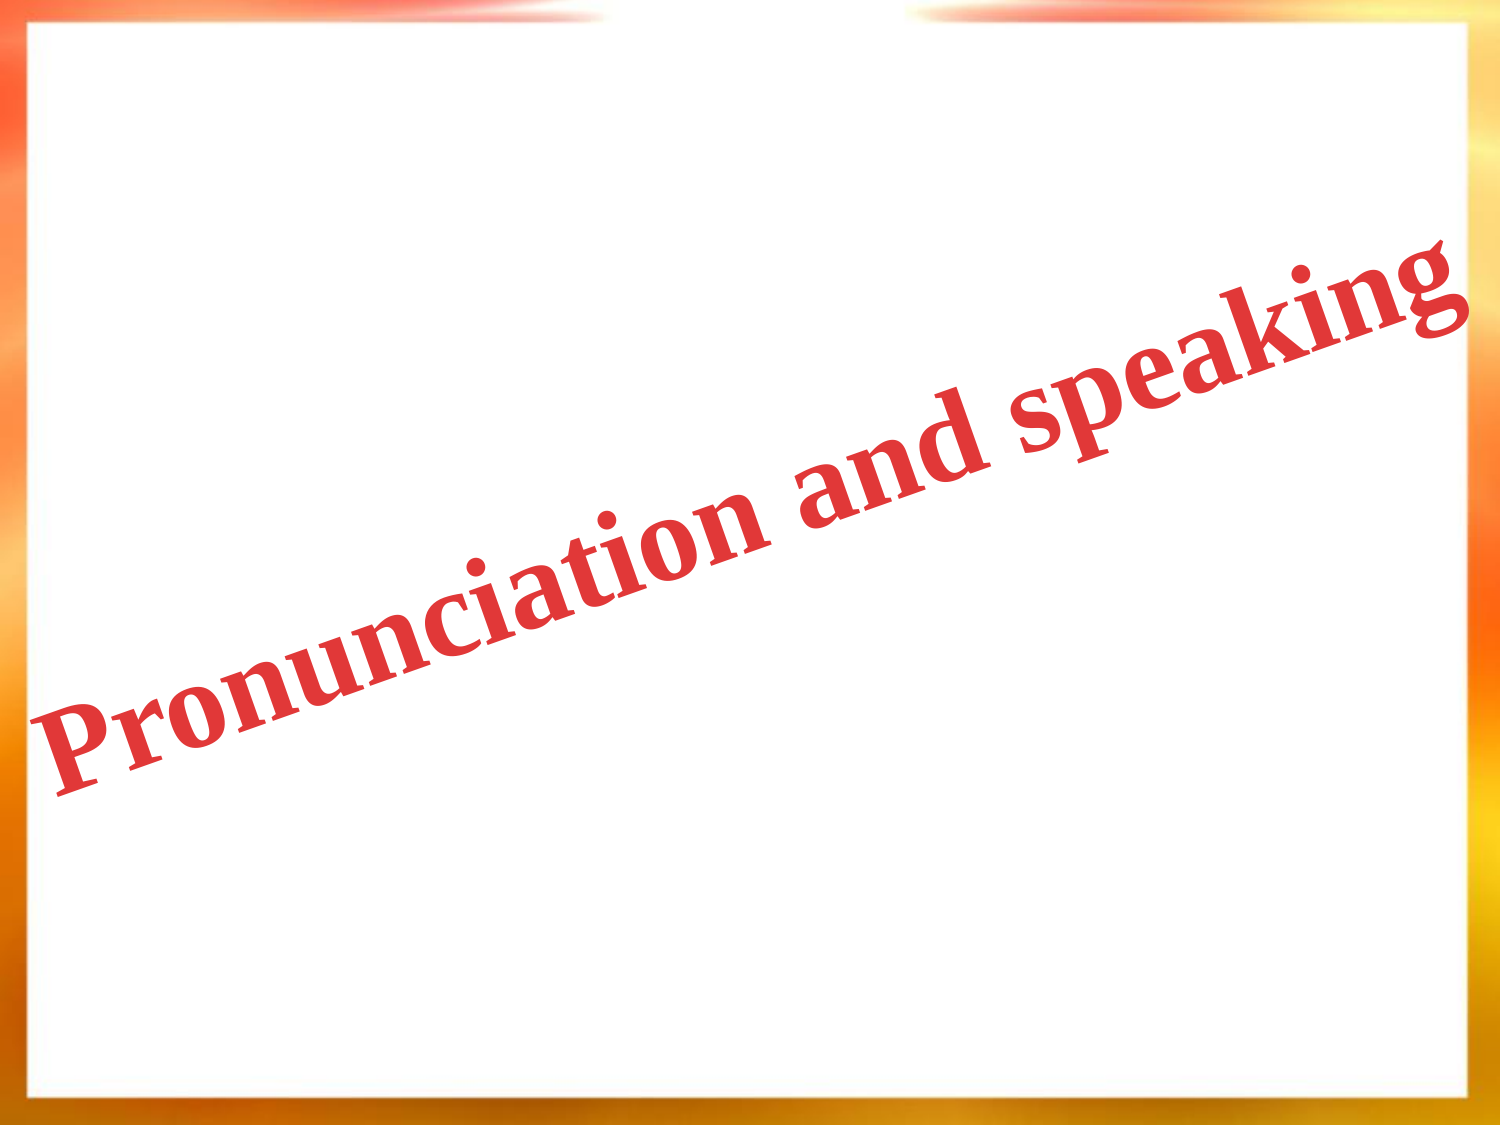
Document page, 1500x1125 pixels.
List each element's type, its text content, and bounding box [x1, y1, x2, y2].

text_box Pronunciation and speaking [0, 166, 1493, 834]
picture [0, 0, 1500, 1125]
